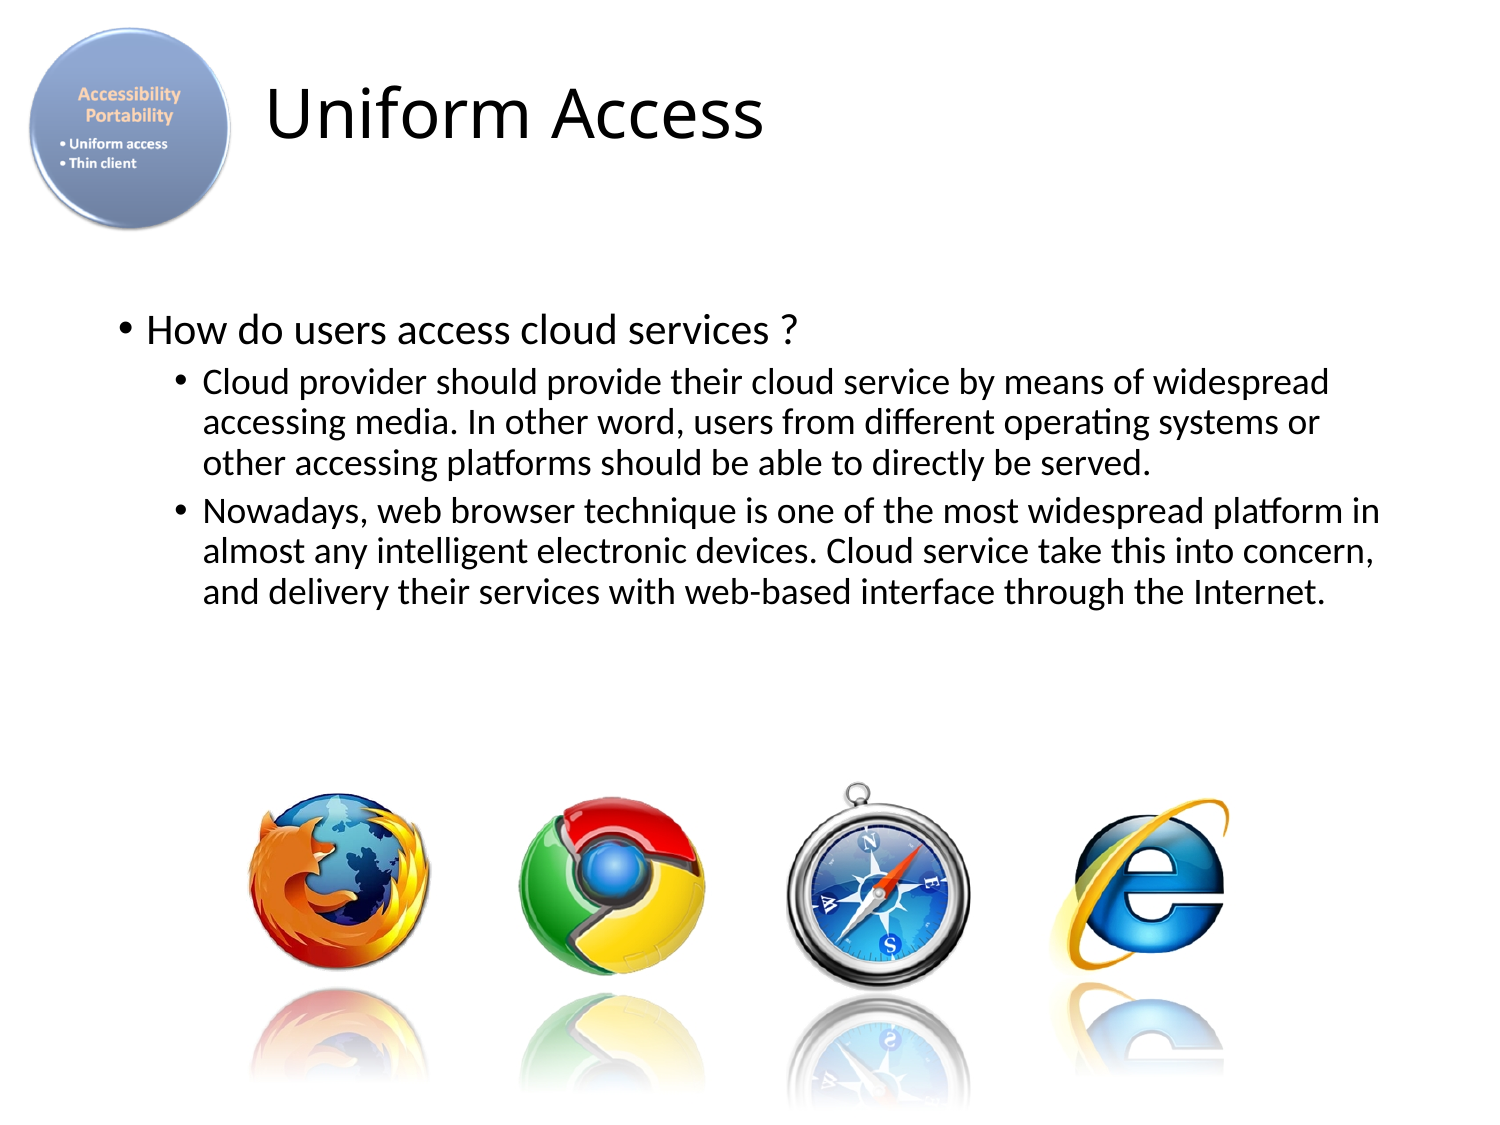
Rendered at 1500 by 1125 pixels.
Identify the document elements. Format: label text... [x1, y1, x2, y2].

title Uniform Access [249, 45, 1425, 188]
picture [24, 24, 235, 235]
list How do users access cloud services ? Cloud provider should provide their cloud service by means of widespread accessing media. In other word, users from different operating systems or other accessing platforms should be able to directly be served. Nowadays, web browser technique is one of the most widespread platform in almost any intelligent electronic devices. Cloud service take this into concern, and delivery their services with web-based interface through the Internet. [103, 299, 1397, 1014]
picture [231, 778, 1269, 1125]
